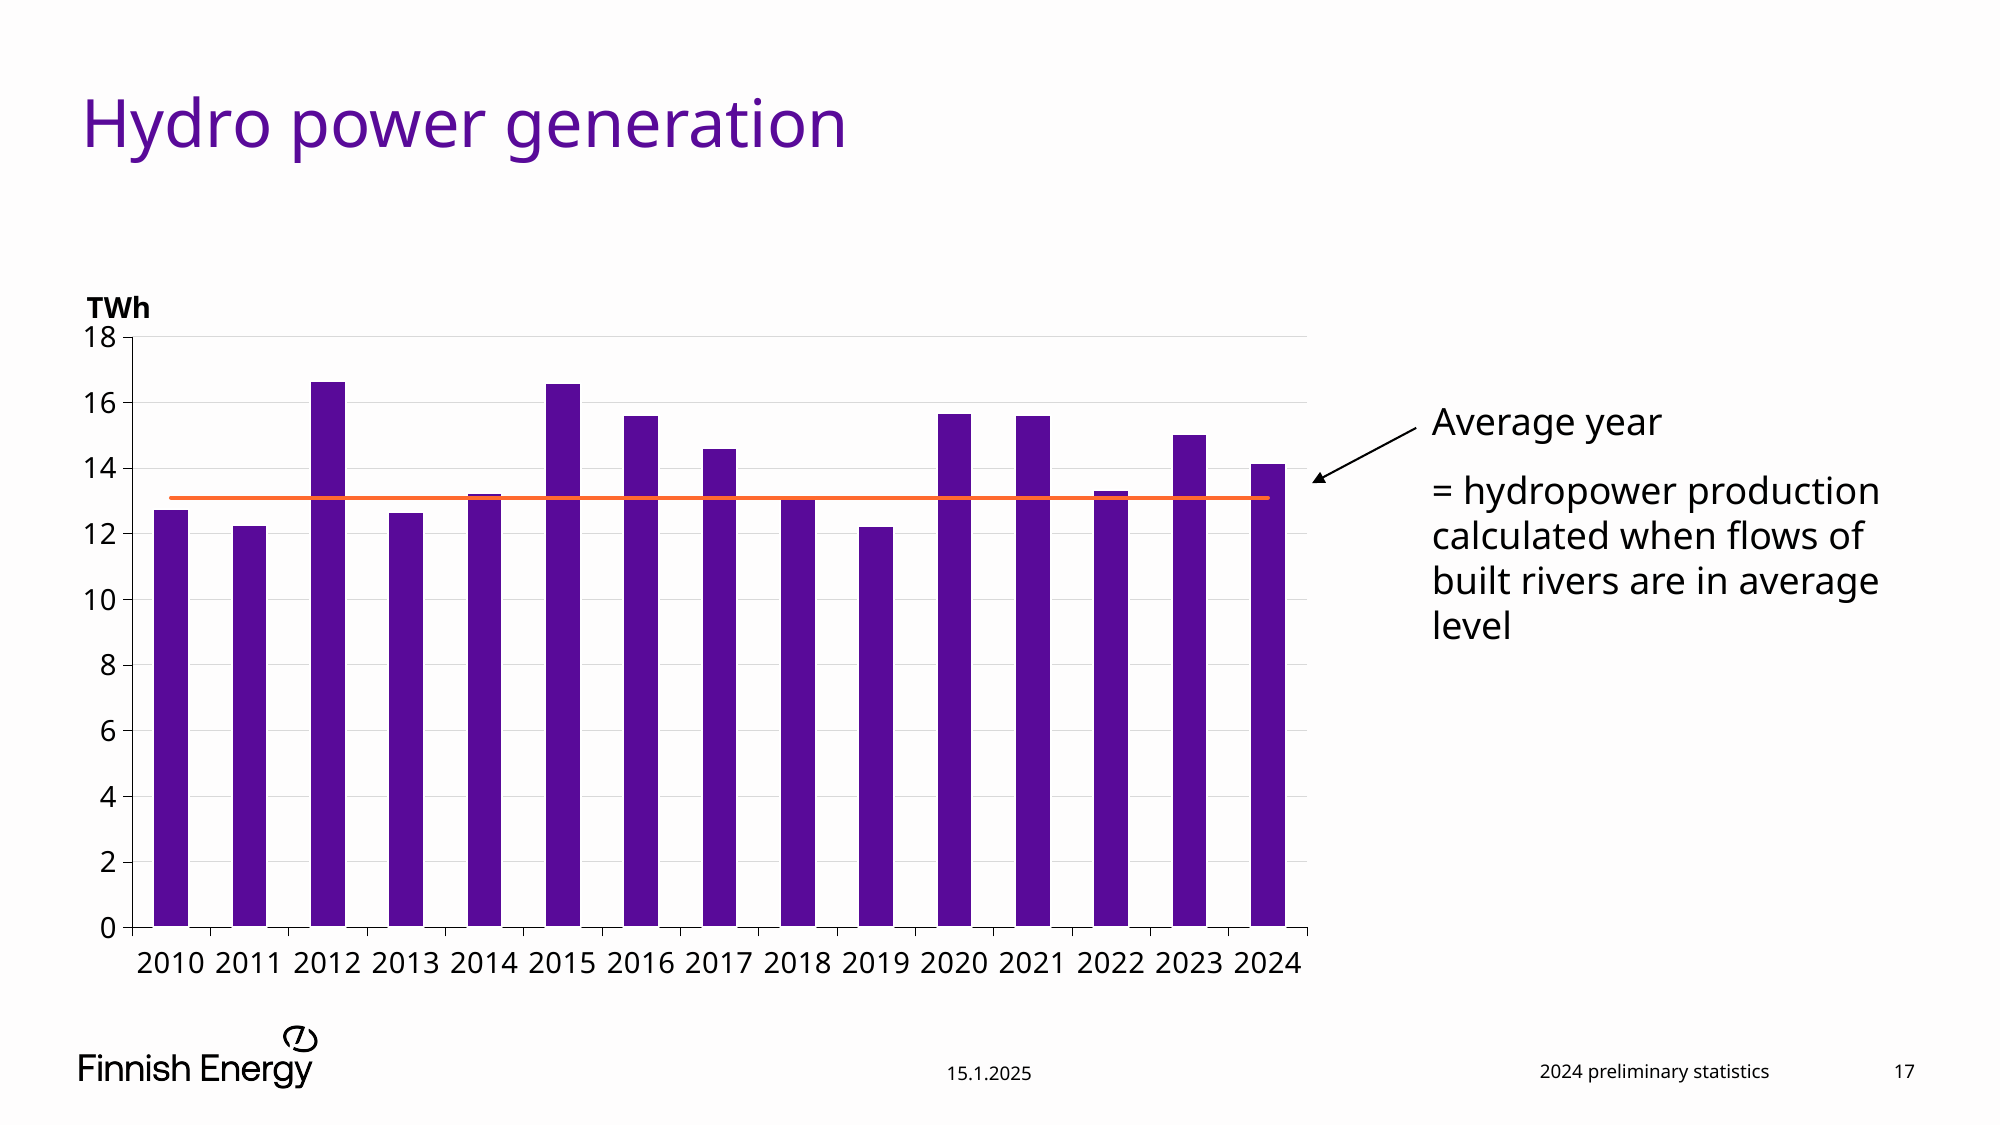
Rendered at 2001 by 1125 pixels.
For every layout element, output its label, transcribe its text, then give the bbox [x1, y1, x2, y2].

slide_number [905, 1043, 1073, 1103]
list Average year = hydropower production calculated when flows of built rivers are in average level [1431, 389, 1916, 983]
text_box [1312, 427, 1417, 484]
footer 2024 preliminary statistics [1108, 1042, 1770, 1103]
title Hydro power generation [81, 82, 1916, 247]
picture [79, 1023, 318, 1089]
slide_number 17 [1802, 1042, 1916, 1103]
chart [81, 270, 1331, 983]
